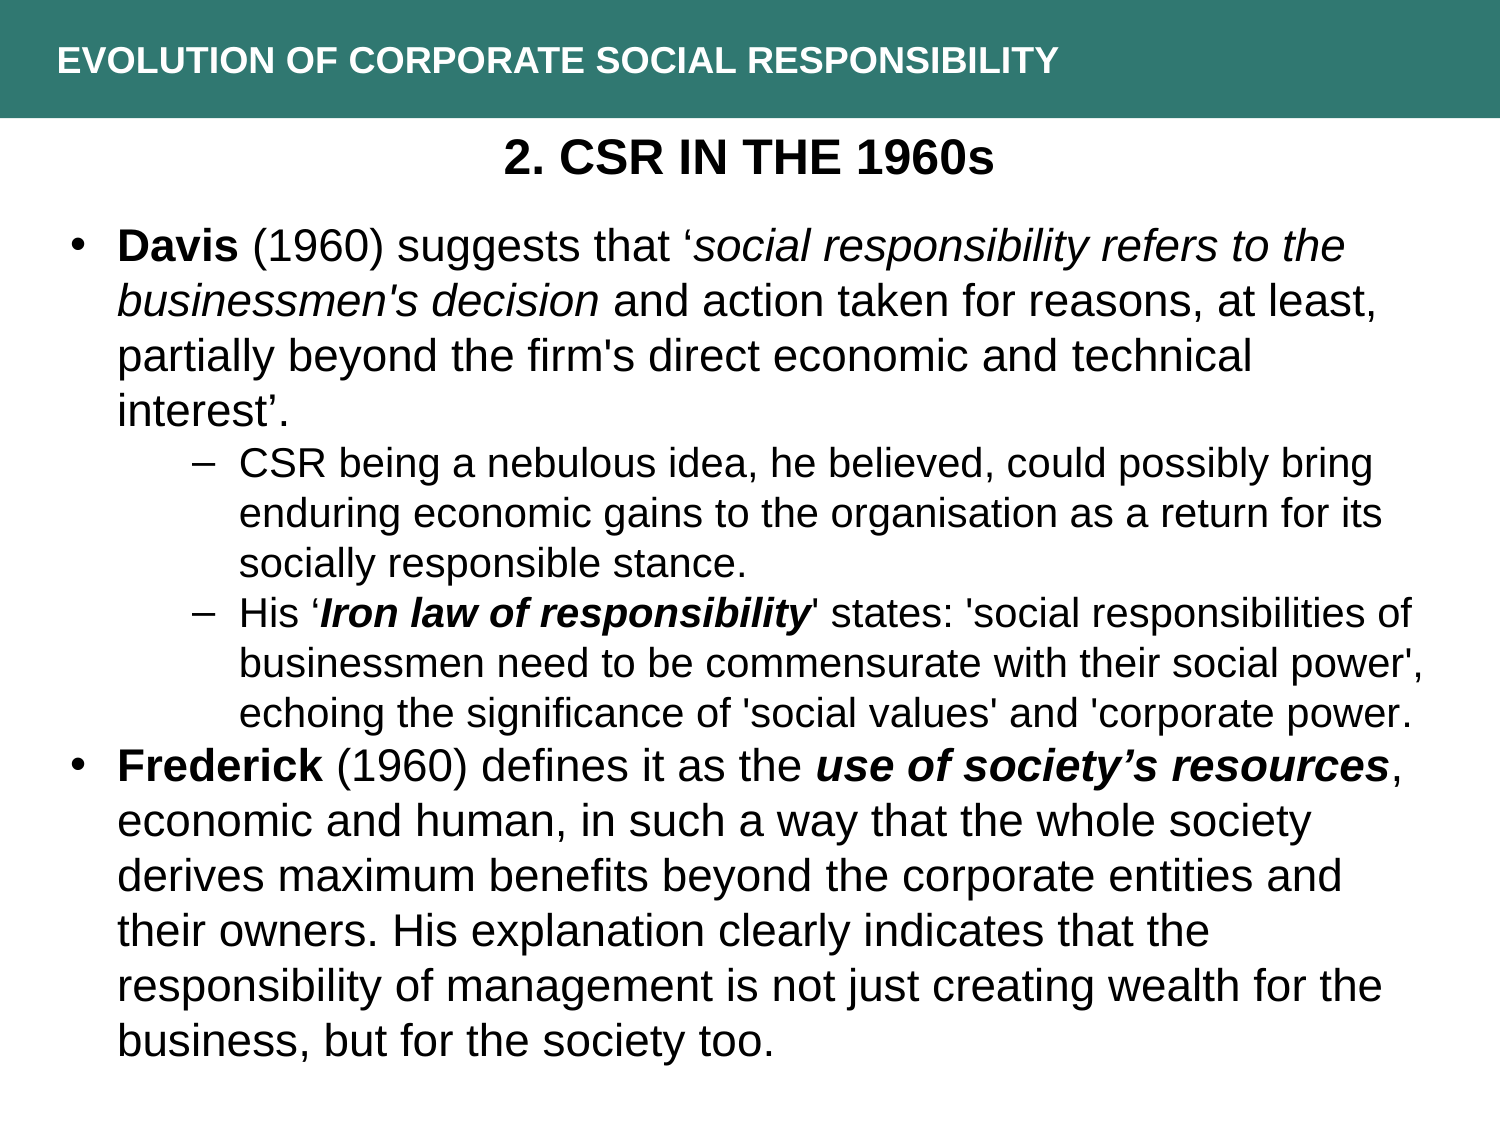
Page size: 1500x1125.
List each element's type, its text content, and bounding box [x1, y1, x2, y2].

text_box EVOLUTION OF CORPORATE SOCIAL RESPONSIBILITY [0, 0, 1500, 120]
text_box Davis (1960) suggests that ‘social responsibility refers to the businessmen's decision and action taken for reasons, at least, partially beyond the firm's direct economic and technical interest’. CSR being a nebulous idea, he believed, could possibly bring enduring economic gains to the organisation as a return for its socially responsible stance. His ‘Iron law of responsibility' states: 'social responsibilities of businessmen need to be commensurate with their social power', echoing the significance of 'social values' and 'corporate power. Frederick (1960) defines it as the use of society’s resources, economic and human, in such a way that the whole society derives maximum benefits beyond the corporate entities and their owners. His explanation clearly indicates that the responsibility of management is not just creating wealth for the business, but for the society too. [55, 208, 1446, 1074]
text_box 2. CSR in the 1960s [55, 117, 1444, 193]
